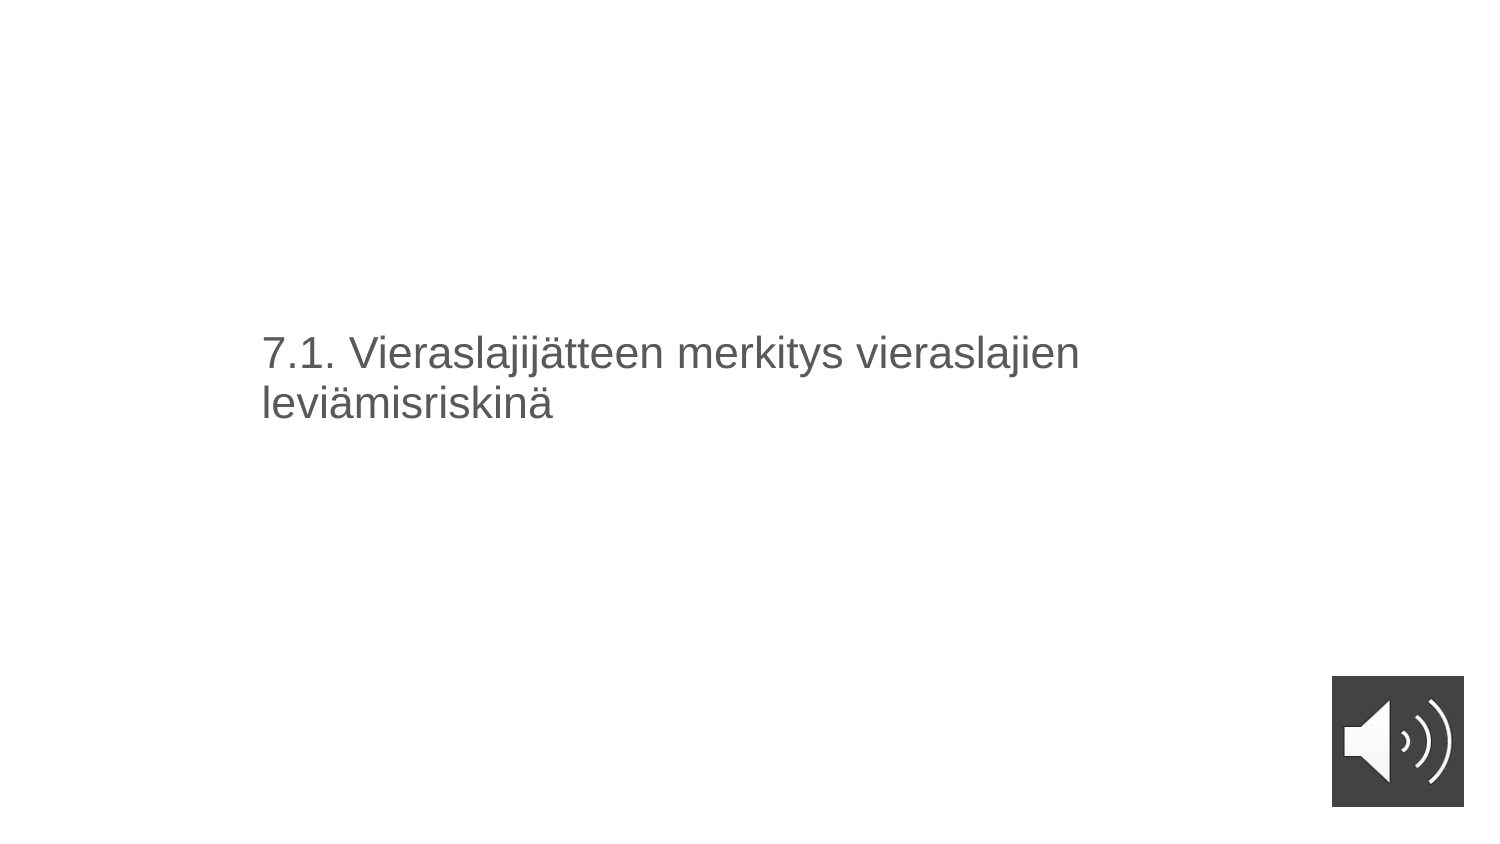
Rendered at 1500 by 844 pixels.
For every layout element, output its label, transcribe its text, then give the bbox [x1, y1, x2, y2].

subtitle 7.1. Vieraslajijätteen merkitys vieraslajien leviämisriskinä [178, 312, 1322, 443]
picture [1330, 674, 1465, 809]
